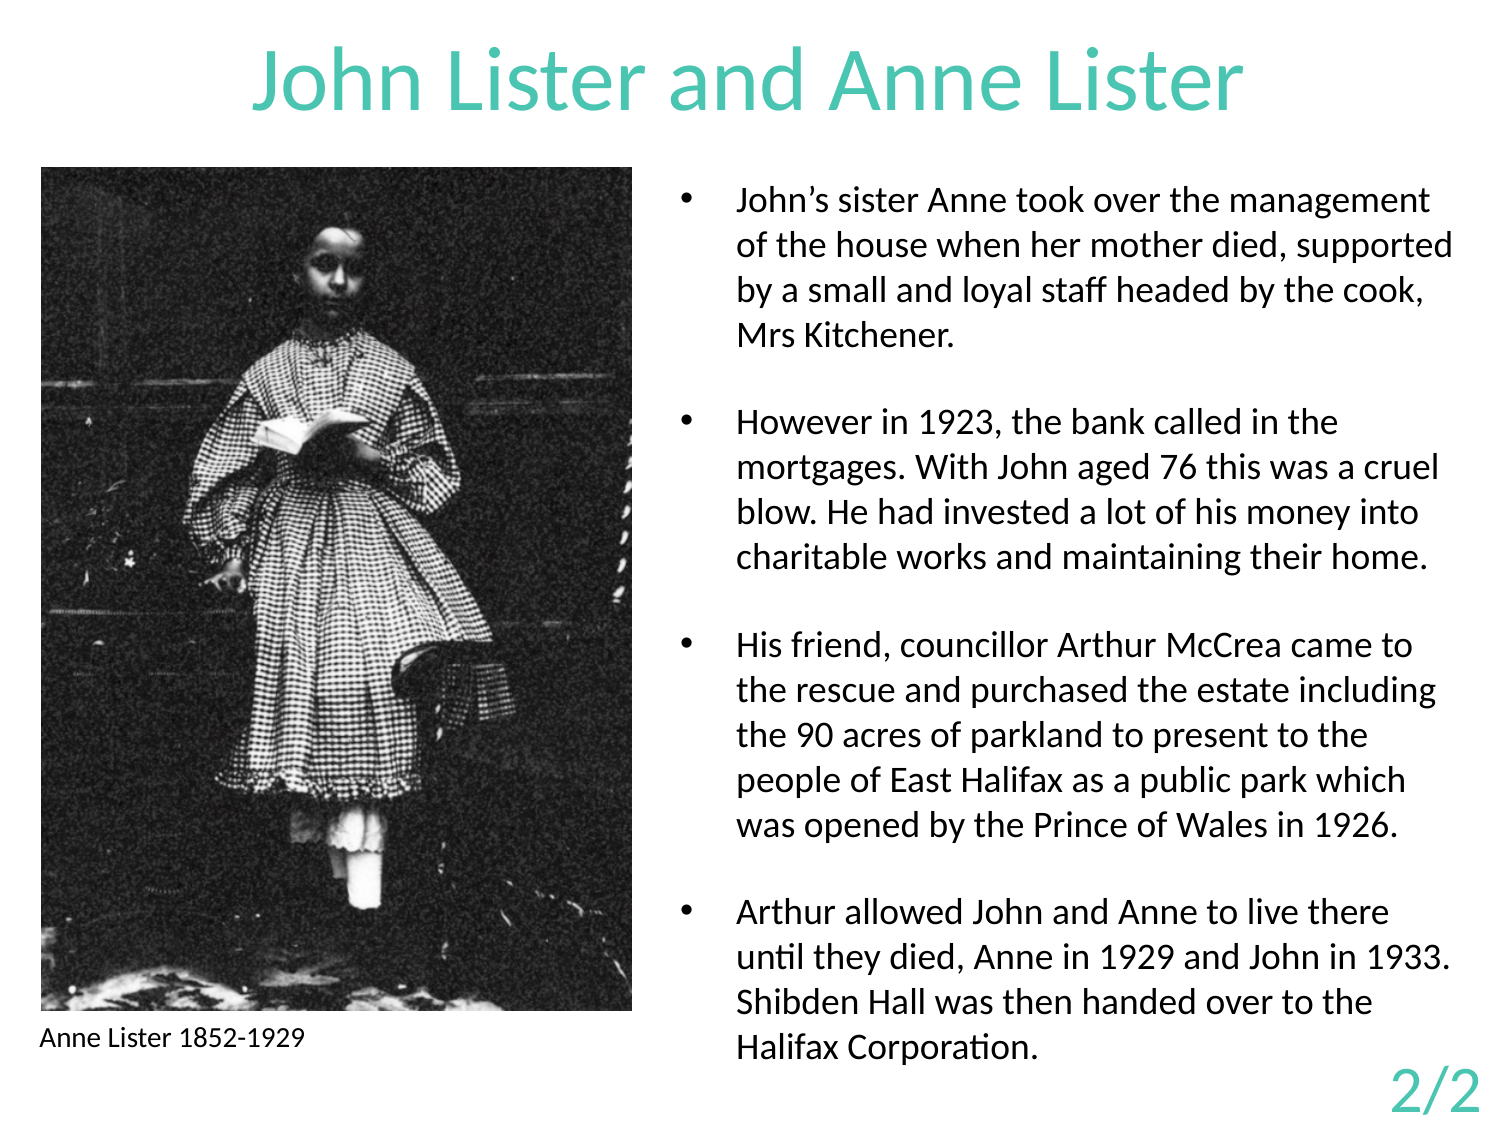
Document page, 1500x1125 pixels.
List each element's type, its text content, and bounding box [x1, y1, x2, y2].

text_box 2/2 [1352, 992, 1500, 1125]
text_box Anne Lister 1852-1929 [24, 1010, 361, 1061]
picture [41, 167, 633, 1012]
title John Lister and Anne Lister [74, 0, 1425, 168]
list John’s sister Anne took over the management of the house when her mother died, supported by a small and loyal staff headed by the cook, Mrs Kitchener. However in 1923, the bank called in the mortgages. With John aged 76 this was a cruel blow. He had invested a lot of his money into charitable works and maintaining their home. His friend, councillor Arthur McCrea came to the rescue and purchased the estate including the 90 acres of parkland to present to the people of East Halifax as a public park which was opened by the Prince of Wales in 1926. Arthur allowed John and Anne to live there until they died, Anne in 1929 and John in 1933. Shibden Hall was then handed over to the Halifax Corporation. [664, 167, 1483, 1011]
